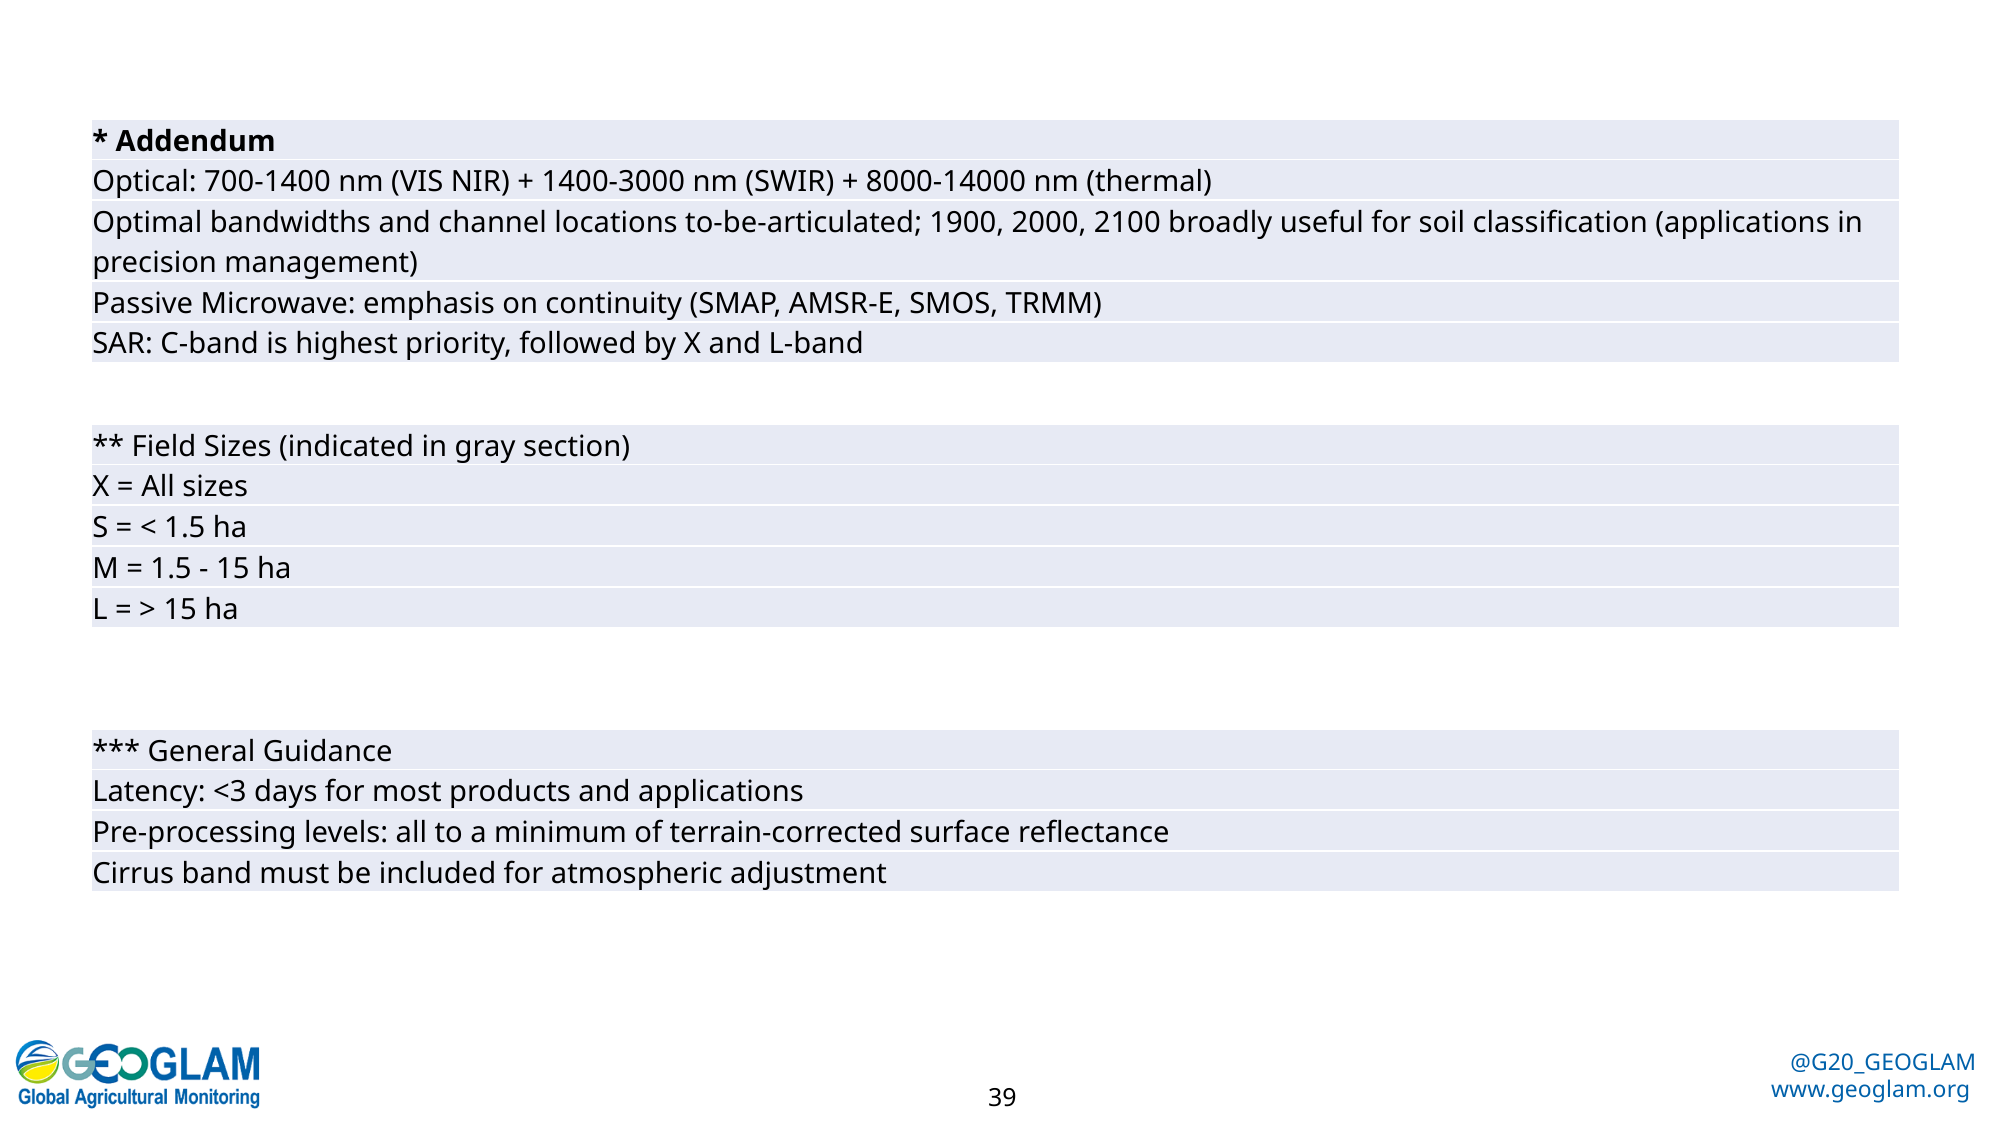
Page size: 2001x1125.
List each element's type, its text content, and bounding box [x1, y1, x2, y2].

table_cell Optical: 700-1400 nm (VIS NIR) + 1400-3000 nm (SWIR) + 8000-14000 nm (thermal) [92, 160, 1899, 199]
table_cell M = 1.5 - 15 ha [92, 547, 1899, 586]
slide_number 39 [979, 1072, 1028, 1121]
table_cell Pre-processing levels: all to a minimum of terrain-corrected surface reflectance [92, 811, 1899, 850]
table_header *** General Guidance [92, 730, 1899, 769]
picture [12, 1036, 265, 1114]
table_cell SAR: C-band is highest priority, followed by X and L-band [92, 323, 1899, 362]
table_cell Cirrus band must be included for atmospheric adjustment [92, 852, 1899, 891]
table_cell Latency: <3 days for most products and applications [92, 770, 1899, 809]
table_cell S = < 1.5 ha [92, 506, 1899, 545]
table_cell L = > 15 ha [92, 588, 1899, 627]
table_cell Optimal bandwidths and channel locations to-be-articulated; 1900, 2000, 2100 broadly useful for soil classification (applications in precision management) [92, 201, 1899, 280]
table_cell X = All sizes [92, 465, 1899, 504]
table_header * Addendum [92, 120, 1899, 159]
table_header ** Field Sizes (indicated in gray section) [92, 425, 1899, 464]
table_cell Passive Microwave: emphasis on continuity (SMAP, AMSR-E, SMOS, TRMM) [92, 282, 1899, 321]
